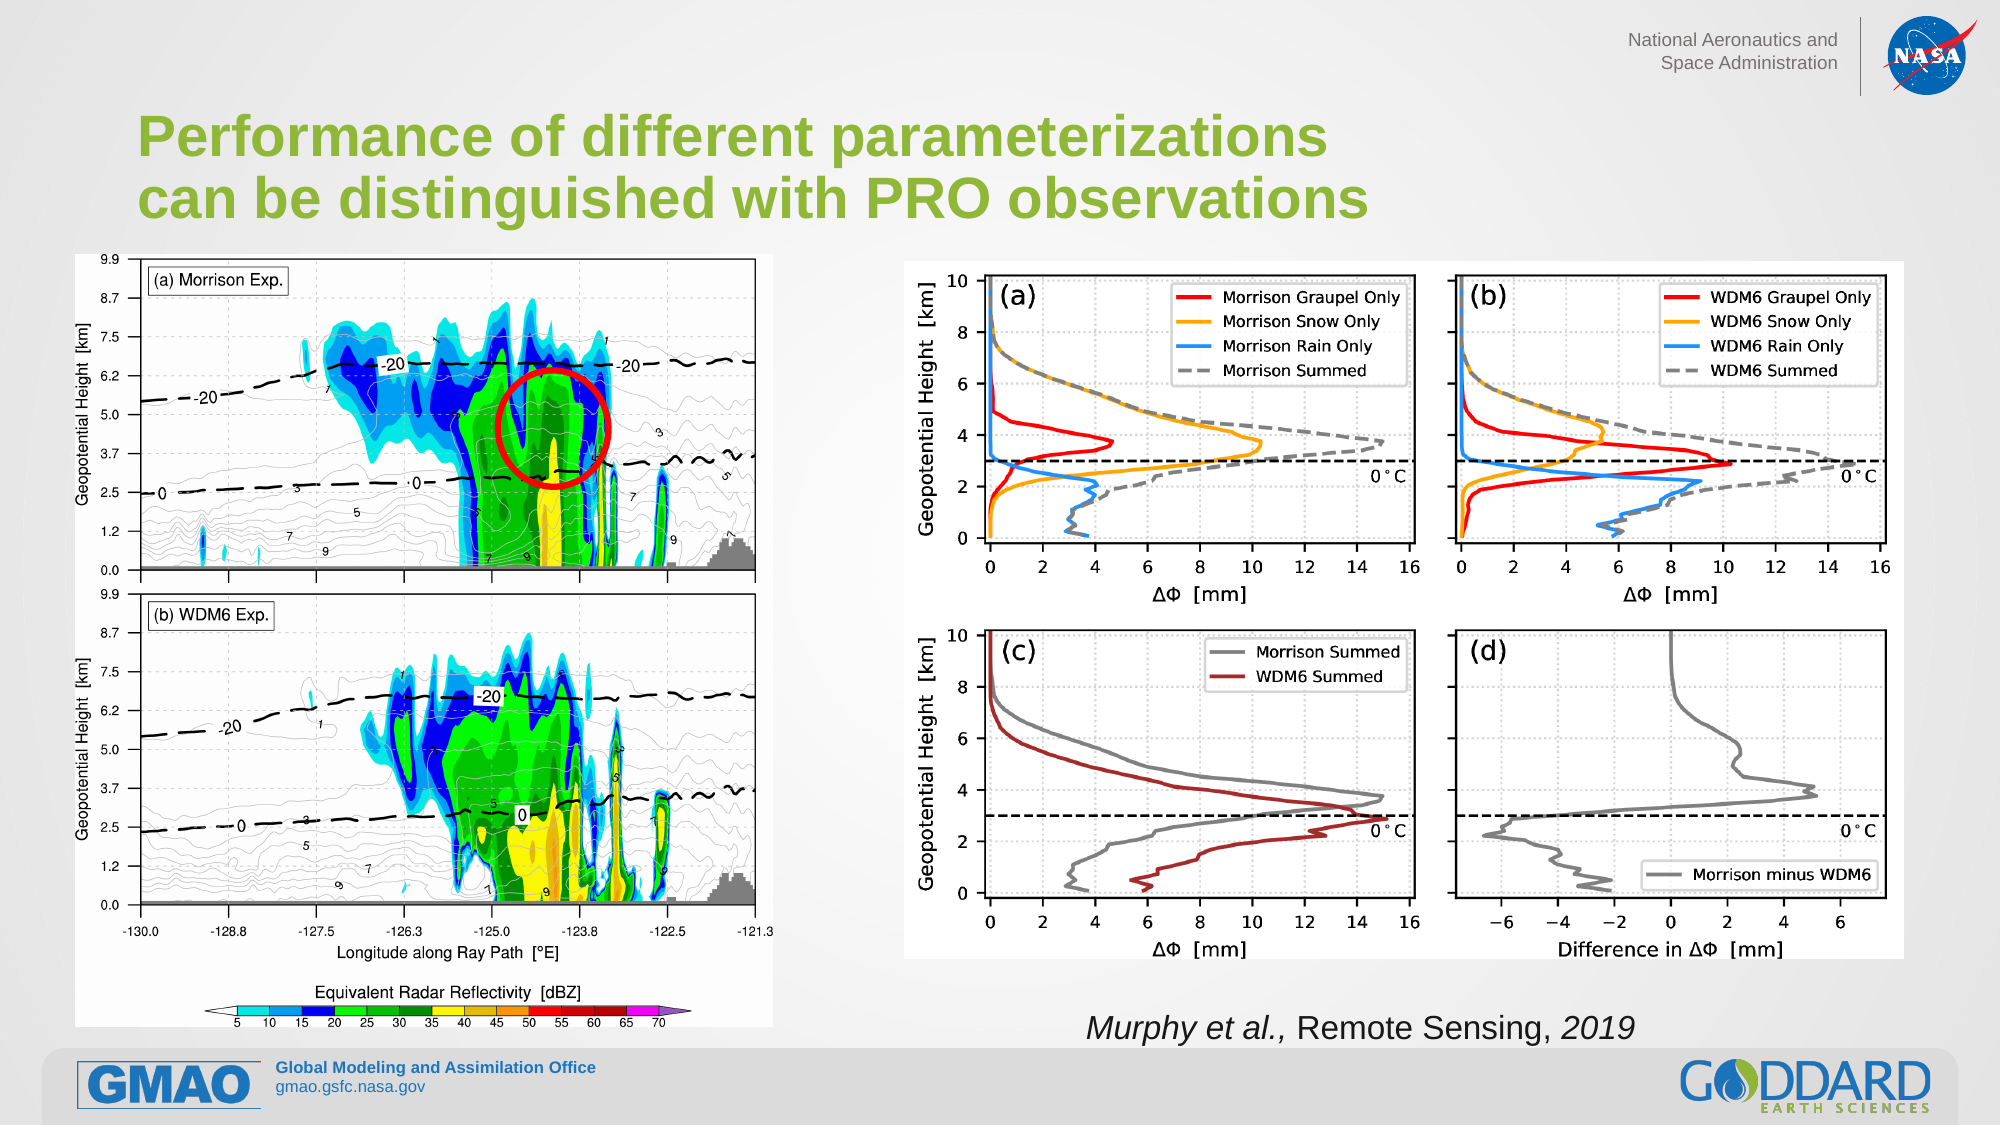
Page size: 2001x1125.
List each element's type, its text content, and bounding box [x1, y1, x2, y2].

picture [75, 254, 773, 1027]
title Performance of different parameterizations can be distinguished with PRO observations [137, 59, 1944, 278]
text_box Murphy et al., Remote Sensing, 2019 [1071, 998, 1738, 1054]
picture [904, 261, 1904, 959]
